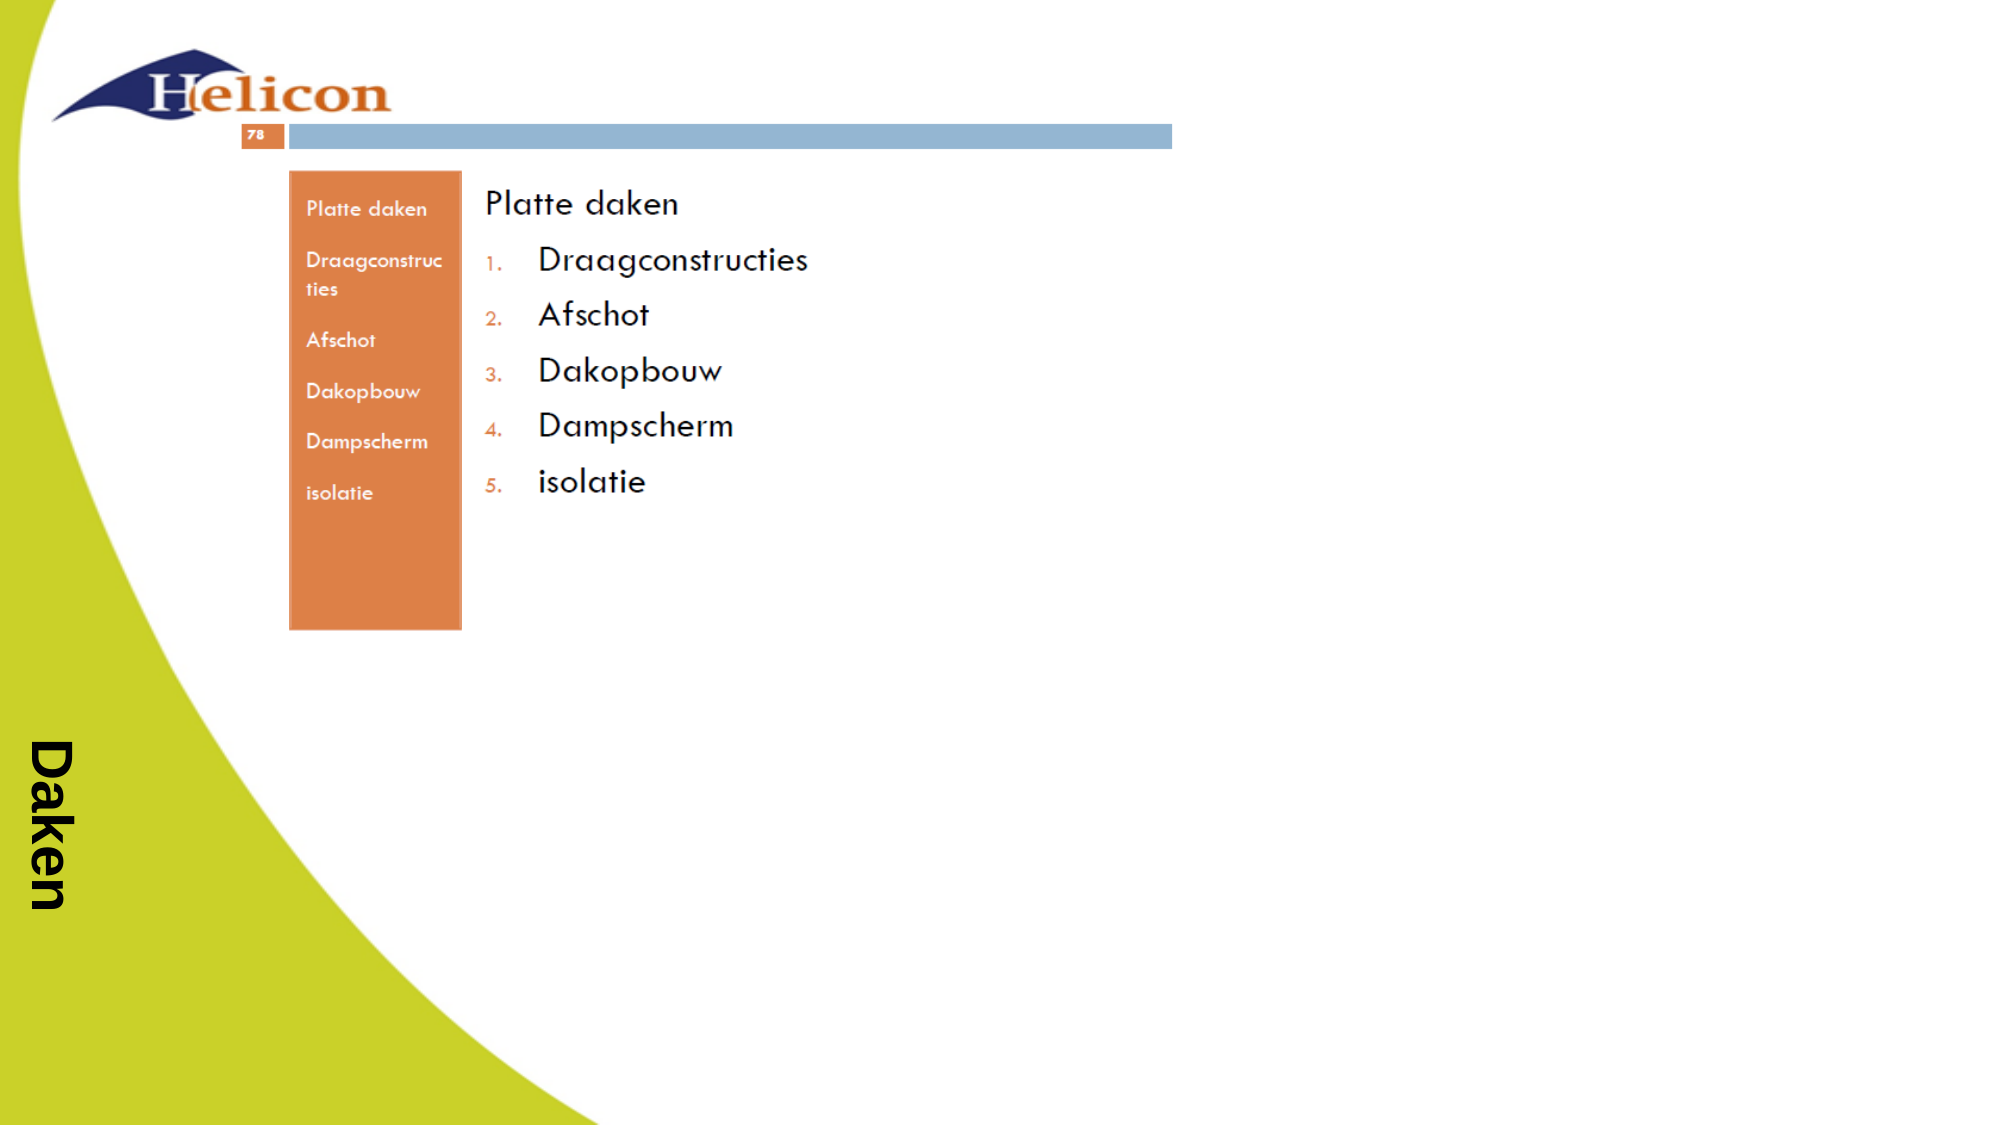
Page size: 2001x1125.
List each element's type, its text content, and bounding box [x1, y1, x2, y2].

title Daken [2, 723, 109, 1125]
picture [0, 0, 2000, 1125]
